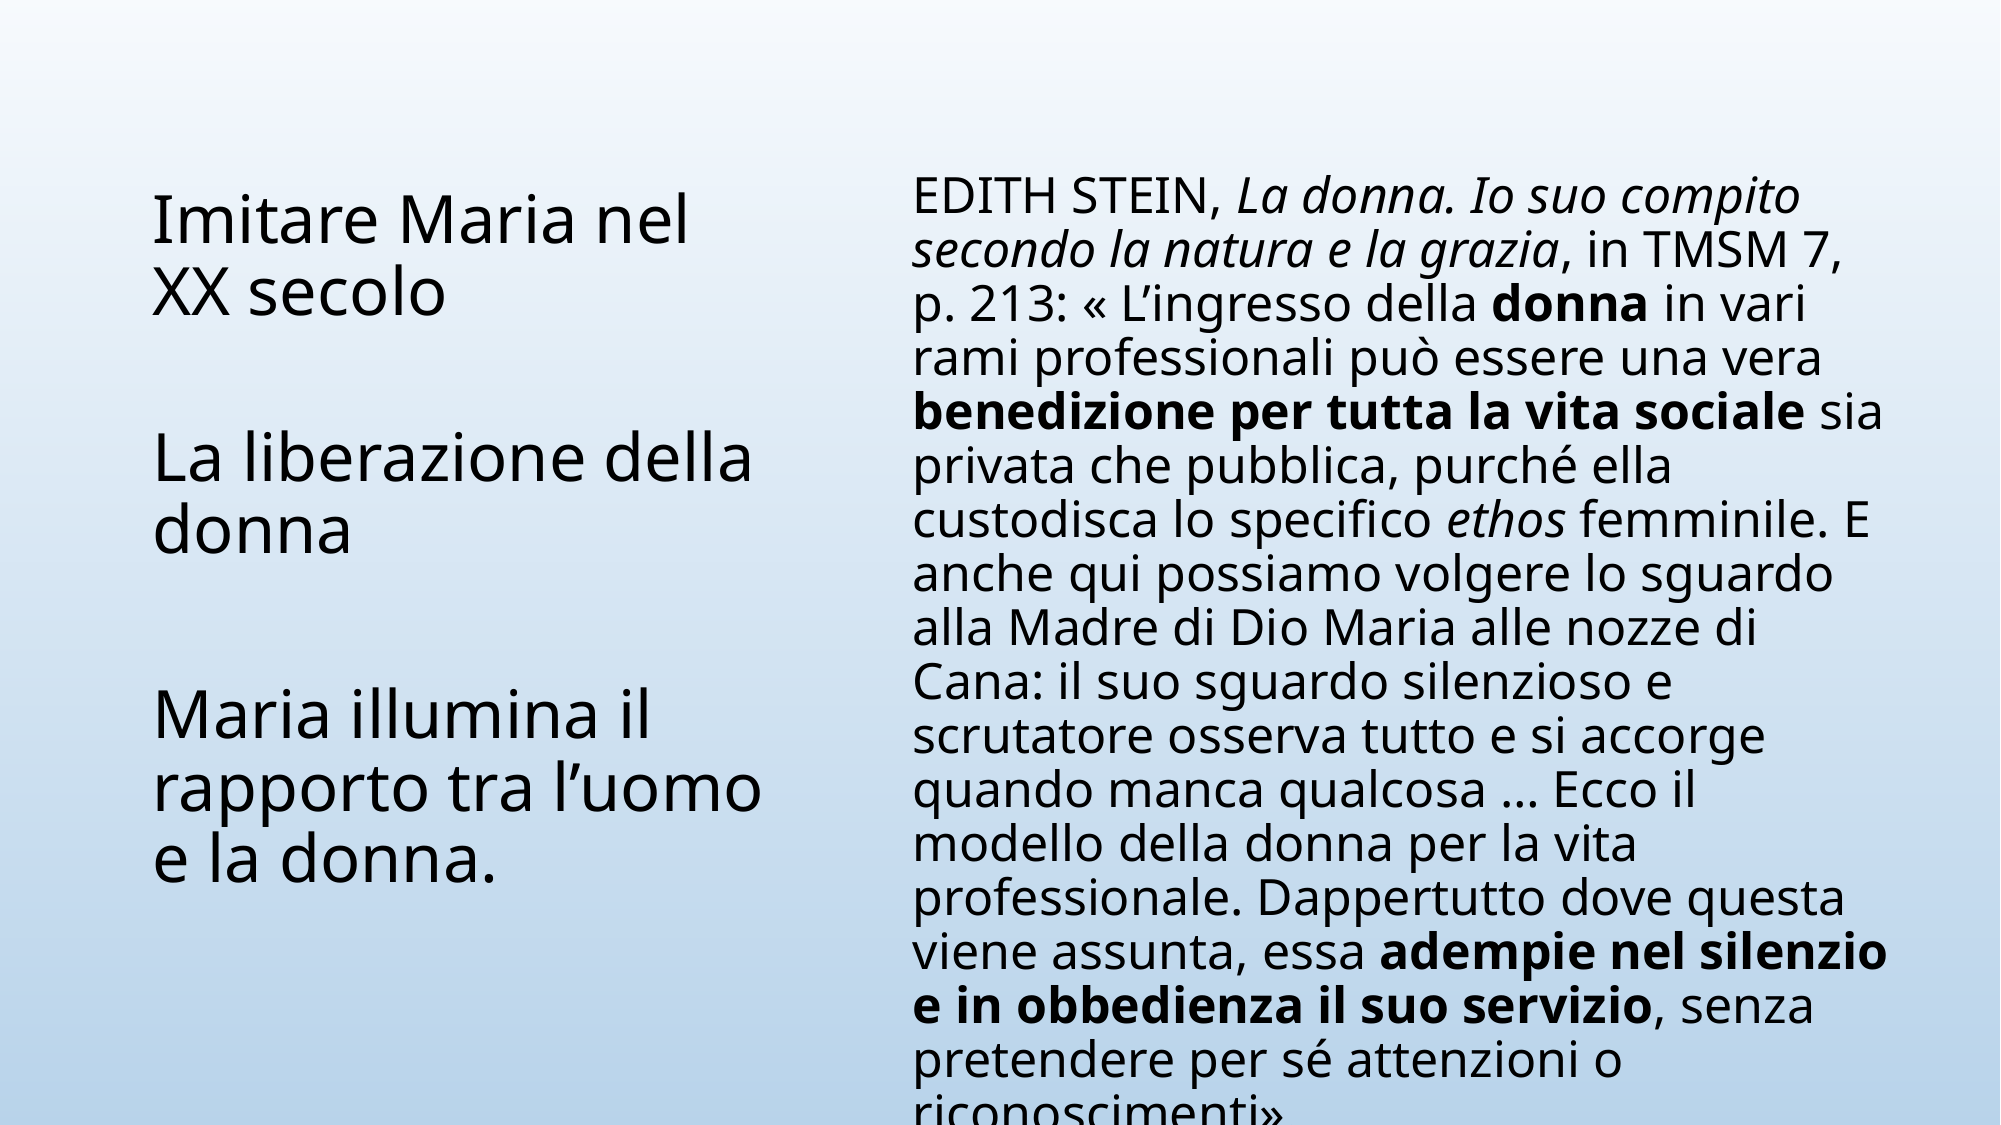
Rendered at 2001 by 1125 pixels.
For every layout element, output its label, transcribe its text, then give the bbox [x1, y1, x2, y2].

list EDITH STEIN, La donna. Io suo compito secondo la natura e la grazia, in TMSM 7, p. 213: « L’ingresso della donna in vari rami professionali può essere una vera benedizione per tutta la vita sociale sia privata che pubblica, purché ella custodisca lo specifico ethos femminile. E anche qui possiamo volgere lo sguardo alla Madre di Dio Maria alle nozze di Cana: il suo sguardo silenzioso e scrutatore osserva tutto e si accorge quando manca qualcosa … Ecco il modello della donna per la vita professionale. Dappertutto dove questa viene assunta, essa adempie nel silenzio e in obbedienza il suo servizio, senza pretendere per sé attenzioni o riconoscimenti». [897, 162, 1911, 1098]
list La liberazione della donna Maria illumina il rapporto tra l’uomo e la donna. [137, 415, 783, 963]
title Imitare Maria nel XX secolo [137, 75, 783, 338]
